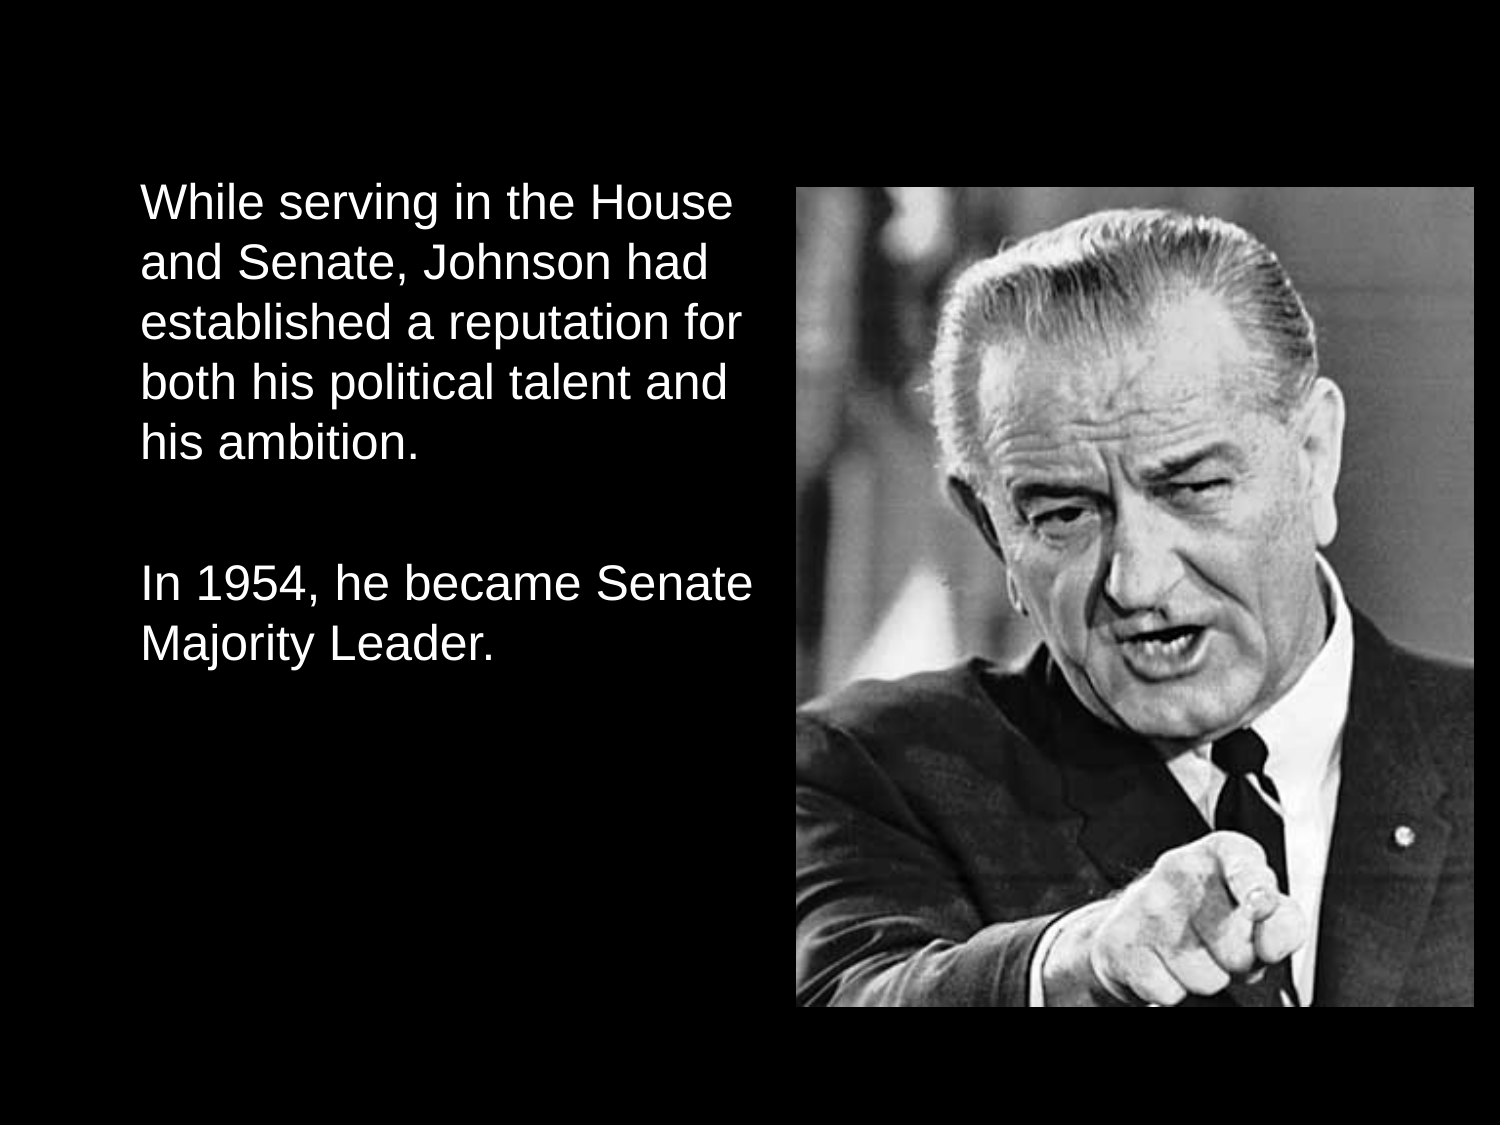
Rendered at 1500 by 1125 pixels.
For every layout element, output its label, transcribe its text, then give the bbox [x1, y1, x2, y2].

subtitle While serving in the House and Senate, Johnson had established a reputation for both his political talent and his ambition. In 1954, he became Senate Majority Leader. [125, 162, 775, 1125]
picture [796, 187, 1474, 1007]
